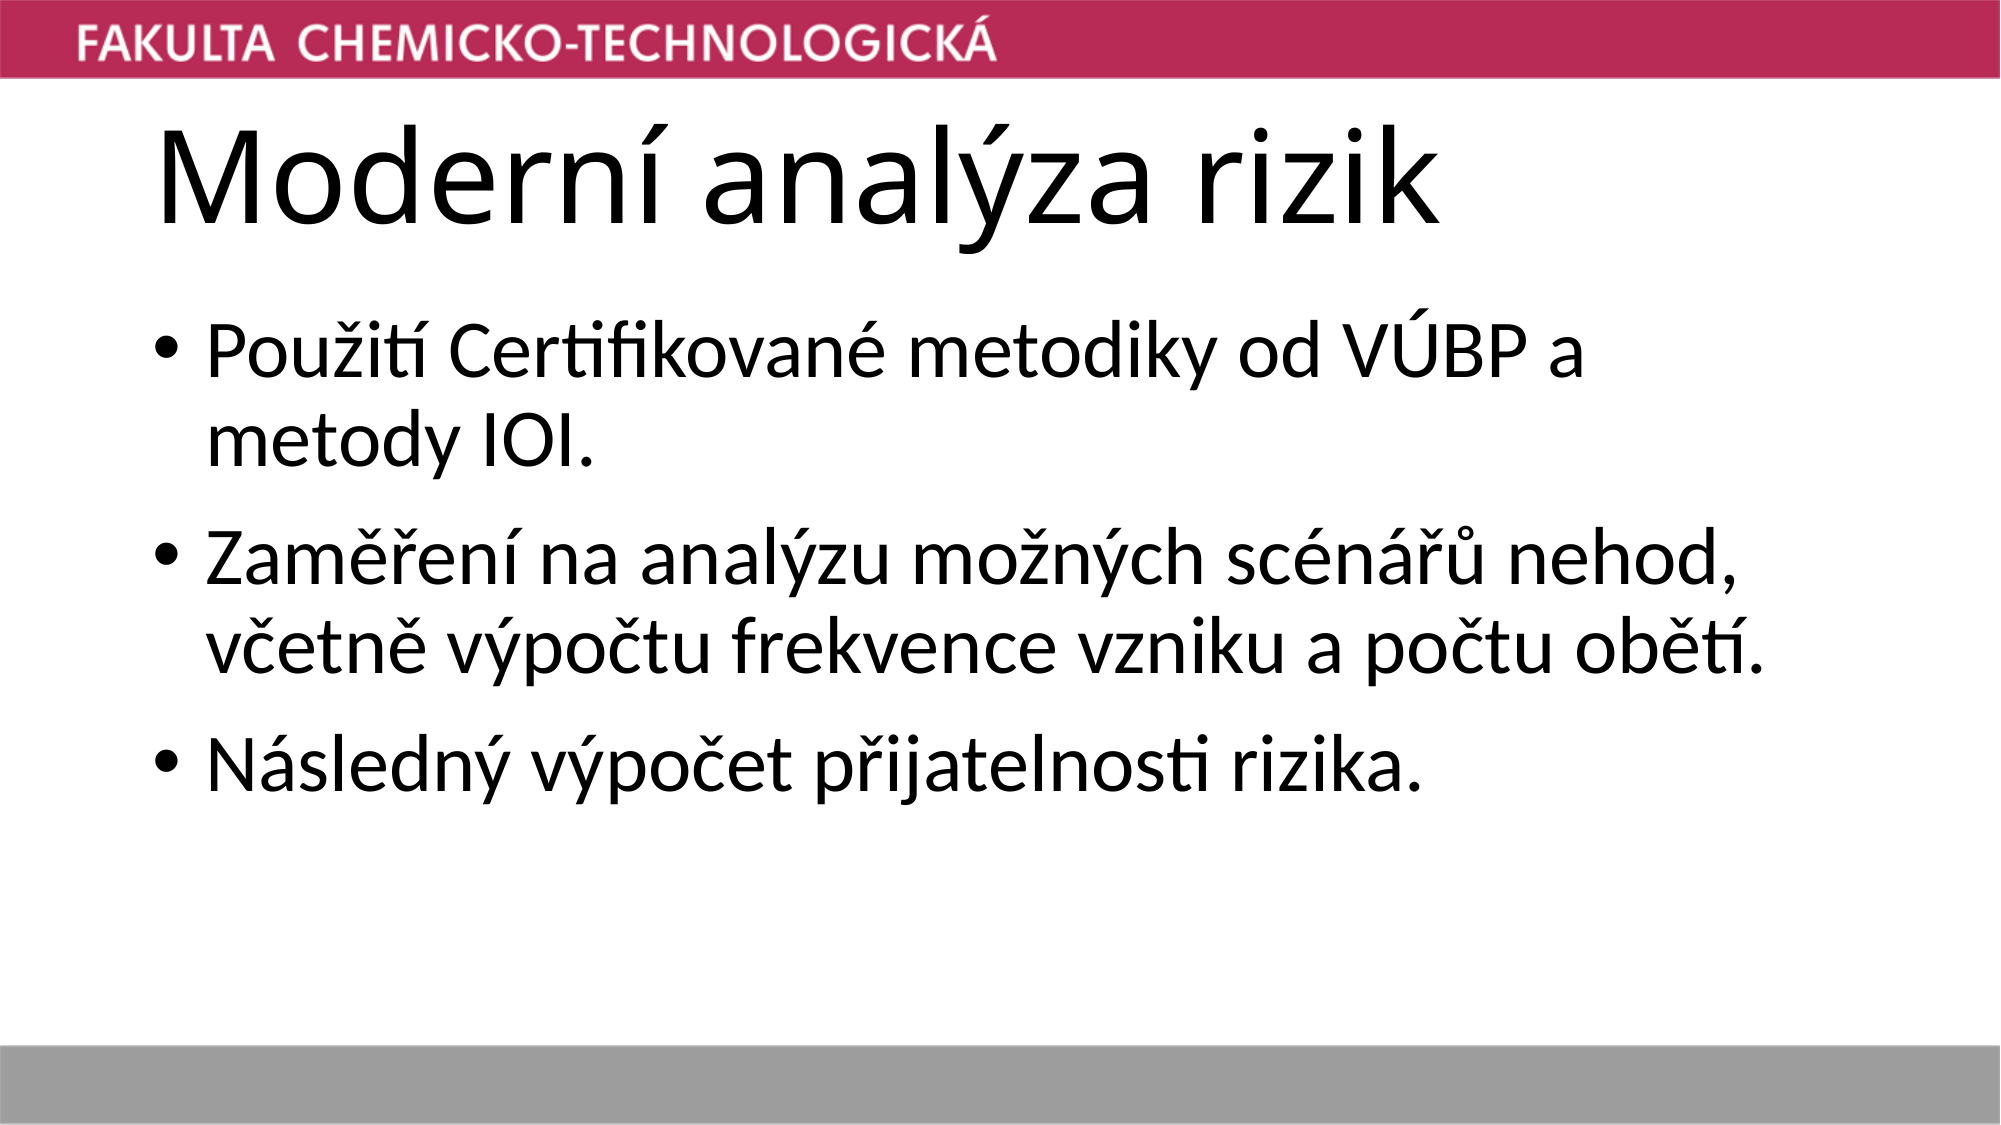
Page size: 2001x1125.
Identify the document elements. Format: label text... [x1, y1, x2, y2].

list Použití Certifikované metodiky od VÚBP a metody IOI. Zaměření na analýzu možných scénářů nehod, včetně výpočtu frekvence vzniku a počtu obětí. Následný výpočet přijatelnosti rizika. [137, 299, 1863, 1014]
picture [0, 0, 2000, 79]
title Moderní analýza rizik [137, 85, 1863, 278]
picture [0, 1045, 2000, 1125]
